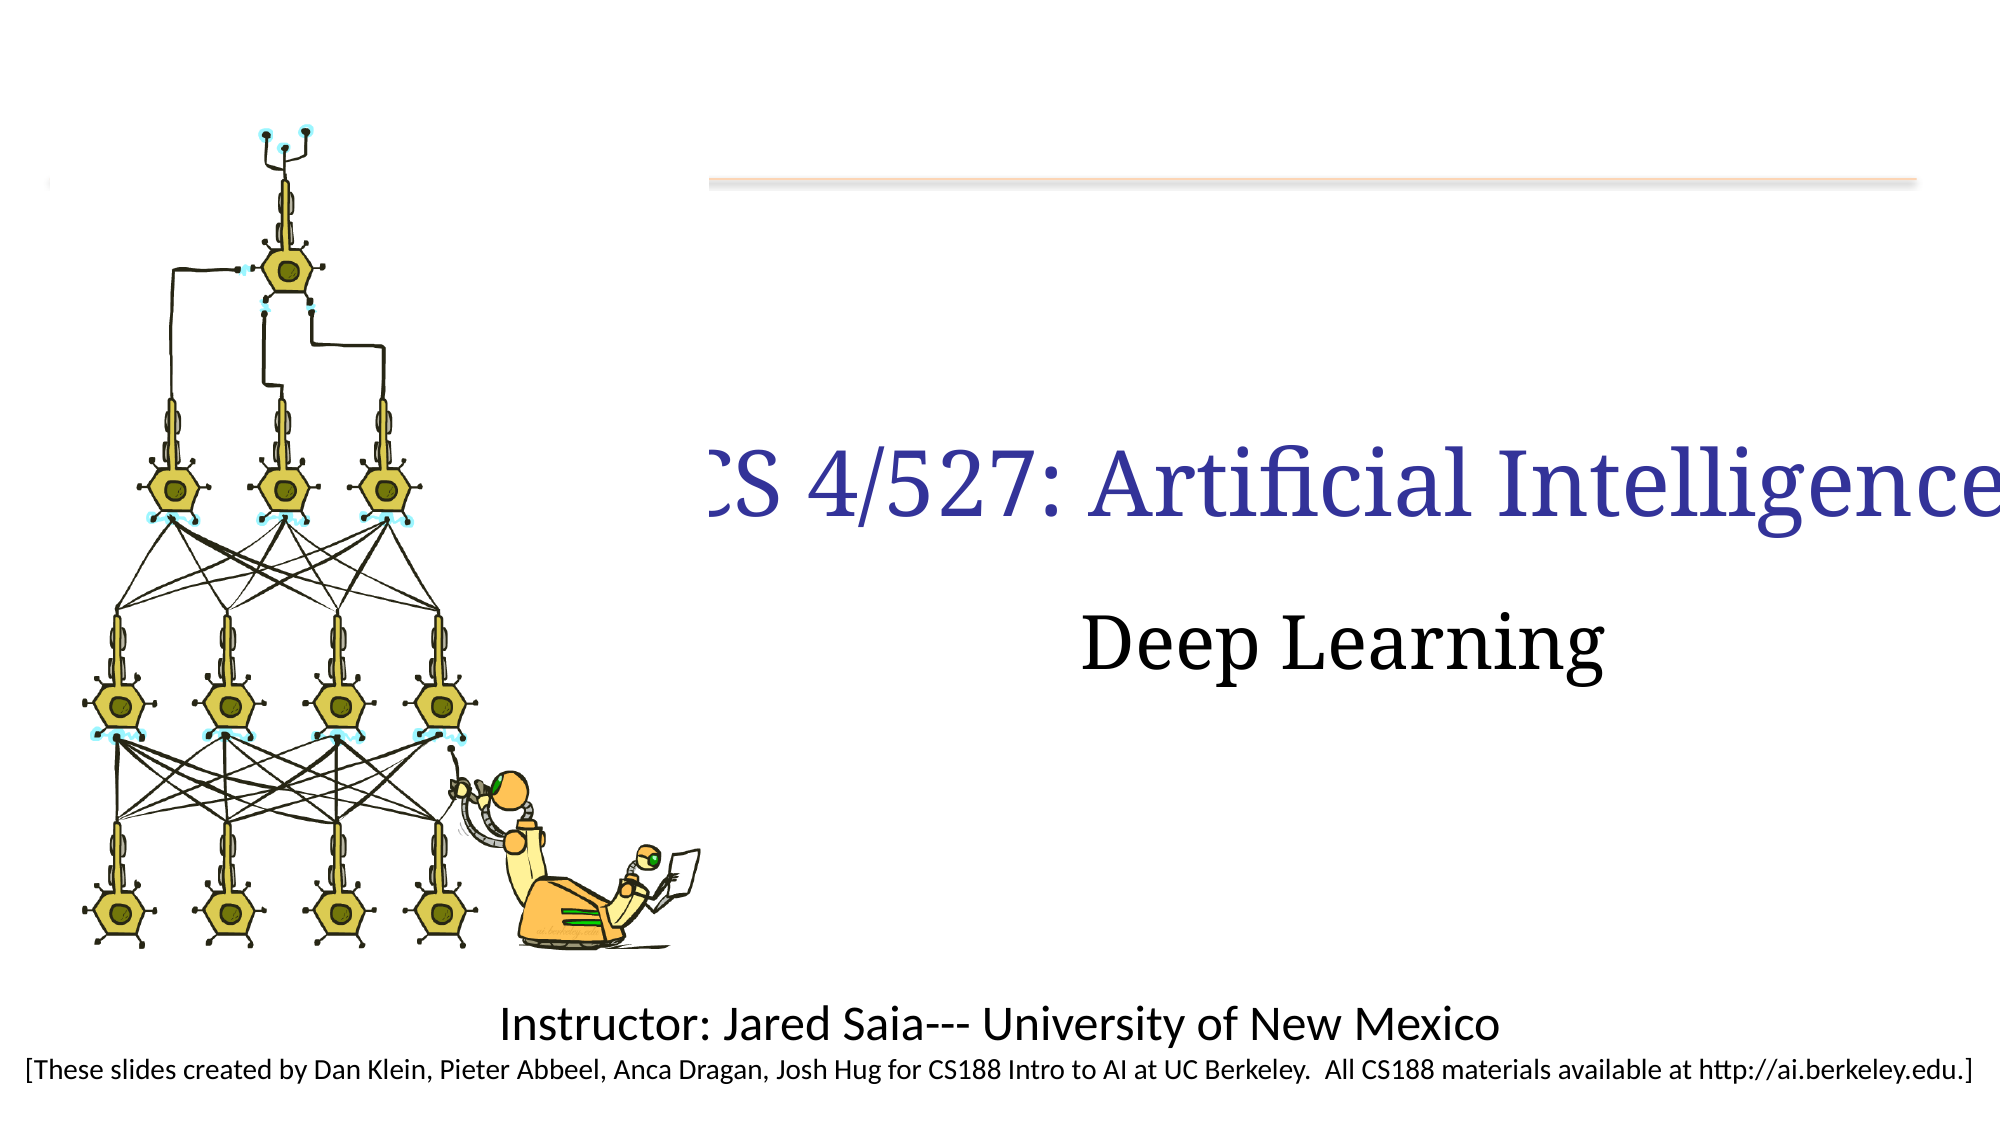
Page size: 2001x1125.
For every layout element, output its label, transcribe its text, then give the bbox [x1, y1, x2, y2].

text_box CS 4/527: Artificial Intelligence [713, 392, 2000, 568]
picture [49, 124, 709, 982]
text_box Deep Learning [787, 587, 1900, 688]
text_box Instructor: Jared Saia--- University of New Mexico [These slides created by Dan Klein, Pieter Abbeel, Anca Dragan, Josh Hug for CS188 Intro to AI at UC Berkeley. All CS188 materials available at http://ai.berkeley.edu.] [0, 984, 2000, 1106]
